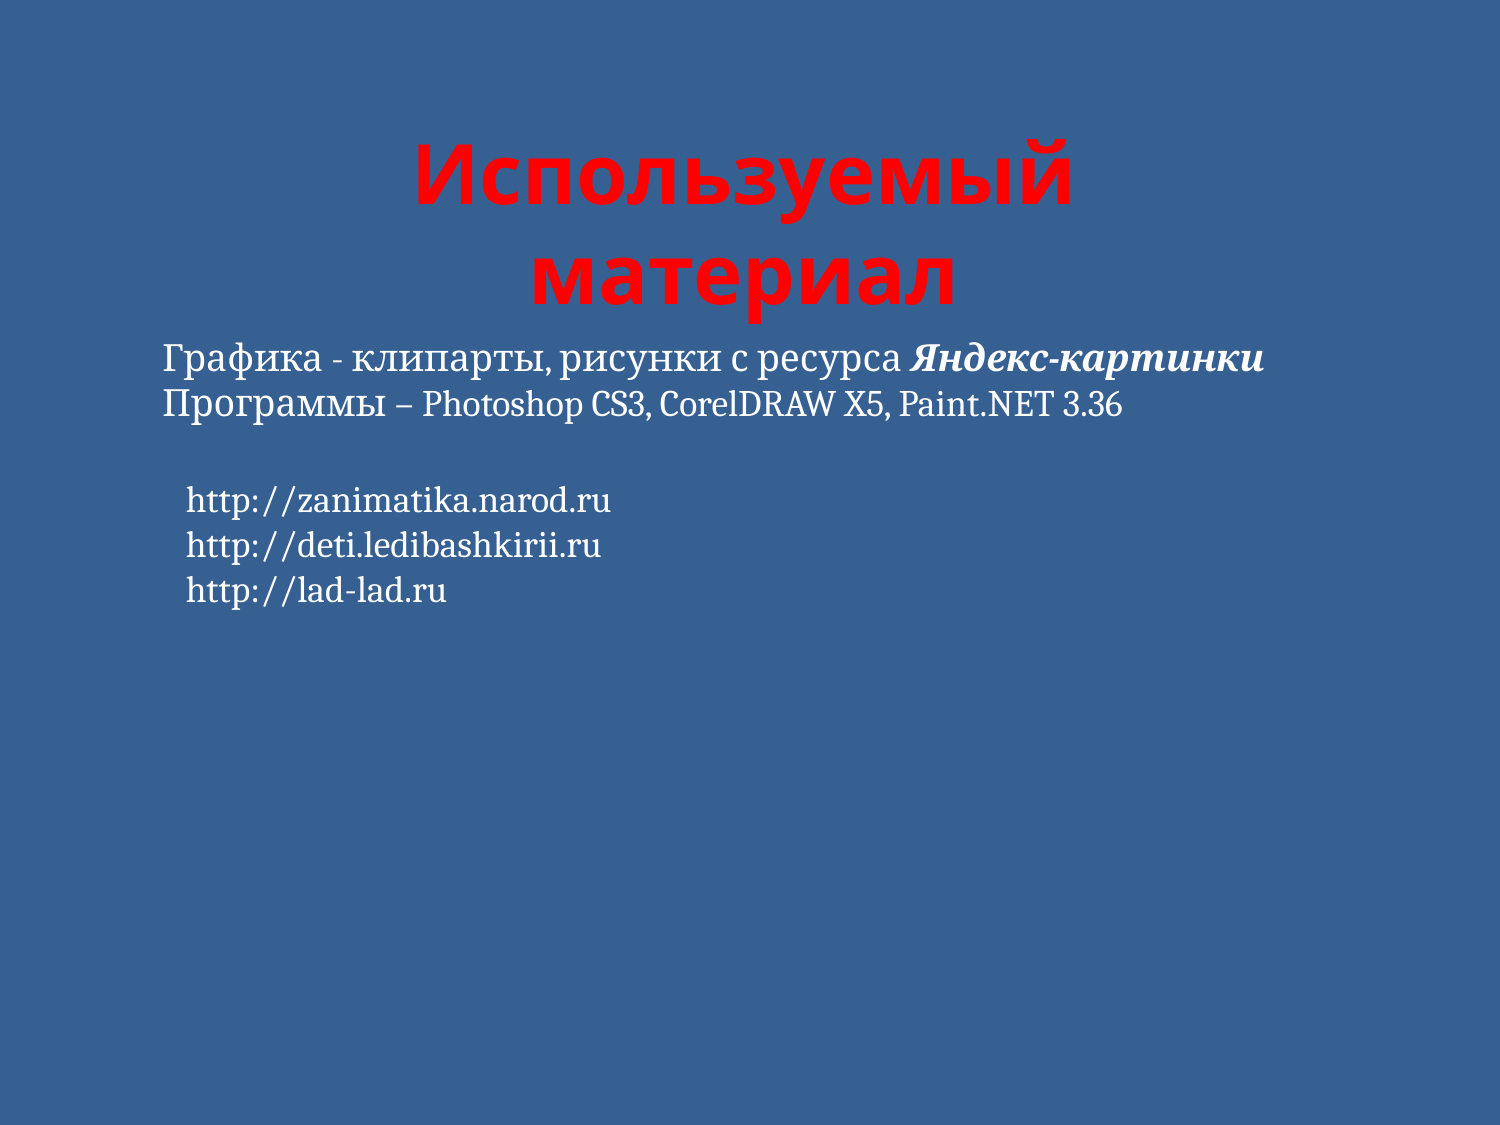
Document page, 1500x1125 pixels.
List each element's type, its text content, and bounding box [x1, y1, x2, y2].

text_box http://zanimatika.narod.ru http://deti.ledibashkirii.ru http://lad-lad.ru [171, 467, 1187, 618]
text_box Используемый материал [194, 113, 1294, 329]
text_box Графика - клипарты, рисунки с ресурса Яндекс-картинки Программы – Photoshop CS3, CorelDRAW X5, Paint.NET 3.36 [147, 326, 1341, 476]
